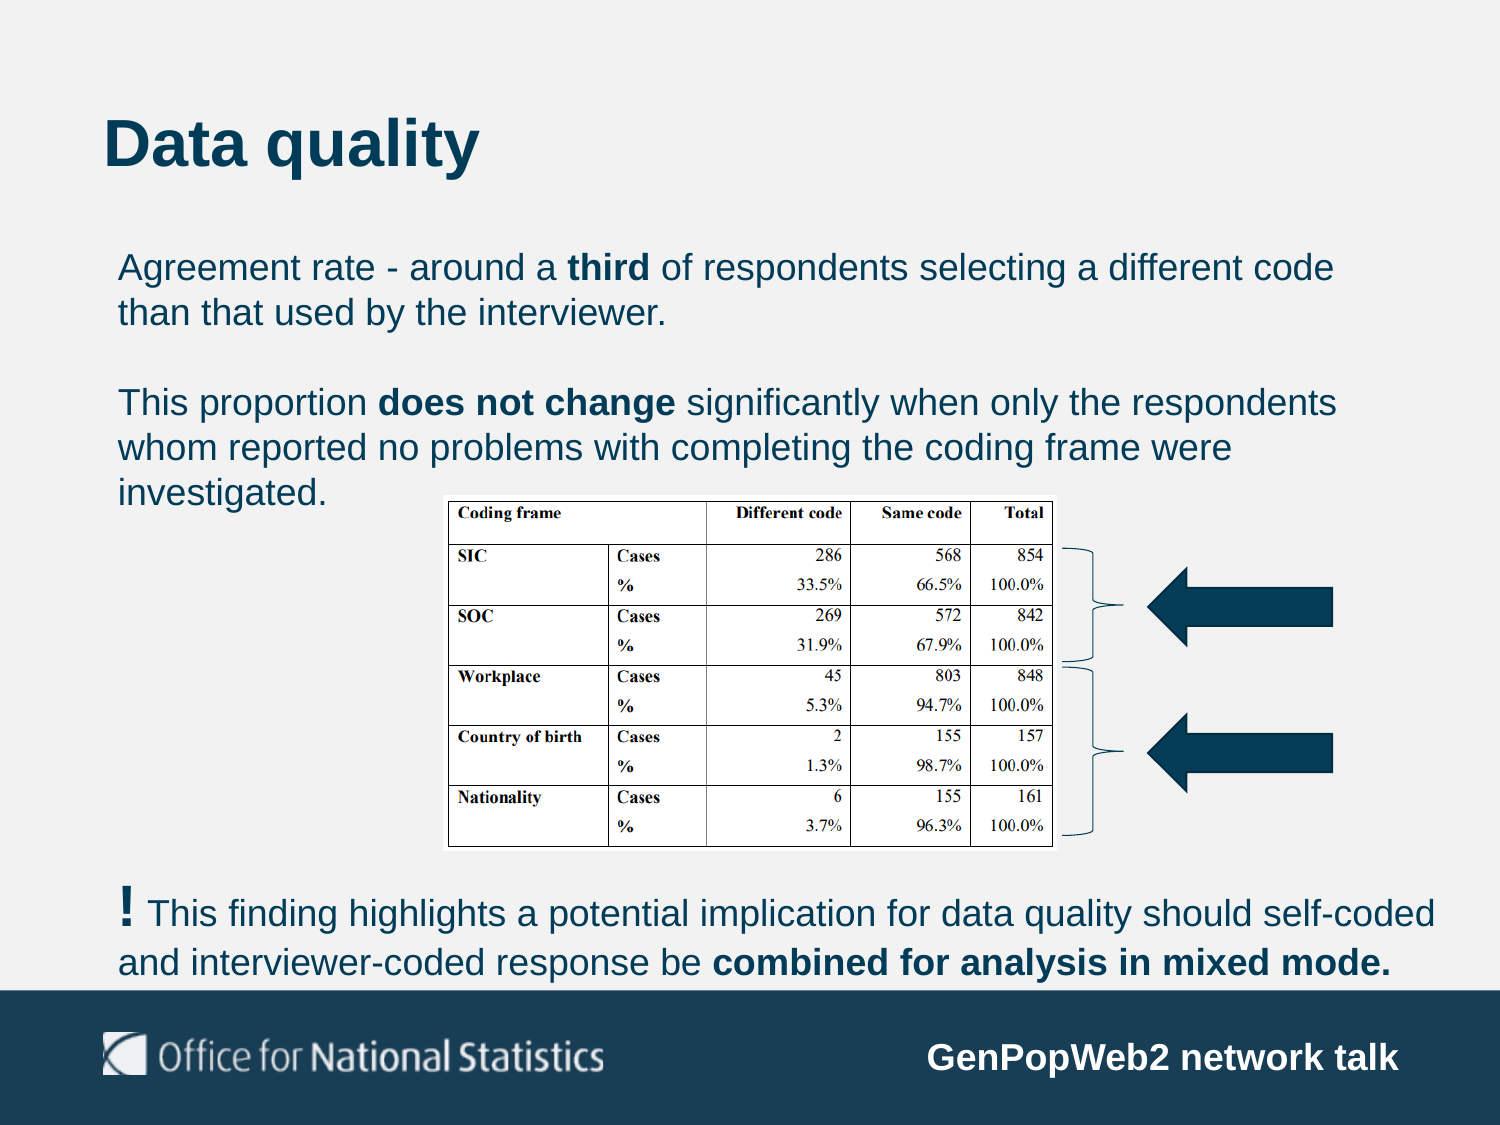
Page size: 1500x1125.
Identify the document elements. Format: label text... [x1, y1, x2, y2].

text_box [1146, 712, 1334, 794]
title Data quality [103, 105, 1397, 183]
footer GenPopWeb2 network talk [903, 1025, 1400, 1086]
text_box [1062, 666, 1124, 836]
text_box Agreement rate - around a third of respondents selecting a different code than that used by the interviewer. This proportion does not change significantly when only the respondents whom reported no problems with completing the coding frame were investigated. [103, 235, 1393, 566]
list [103, 232, 1400, 692]
text_box ! This finding highlights a potential implication for data quality should self-coded and interviewer-coded response be combined for analysis in mixed mode. [103, 860, 1500, 991]
text_box [1146, 566, 1334, 648]
picture [443, 495, 1057, 851]
text_box [1062, 547, 1124, 663]
